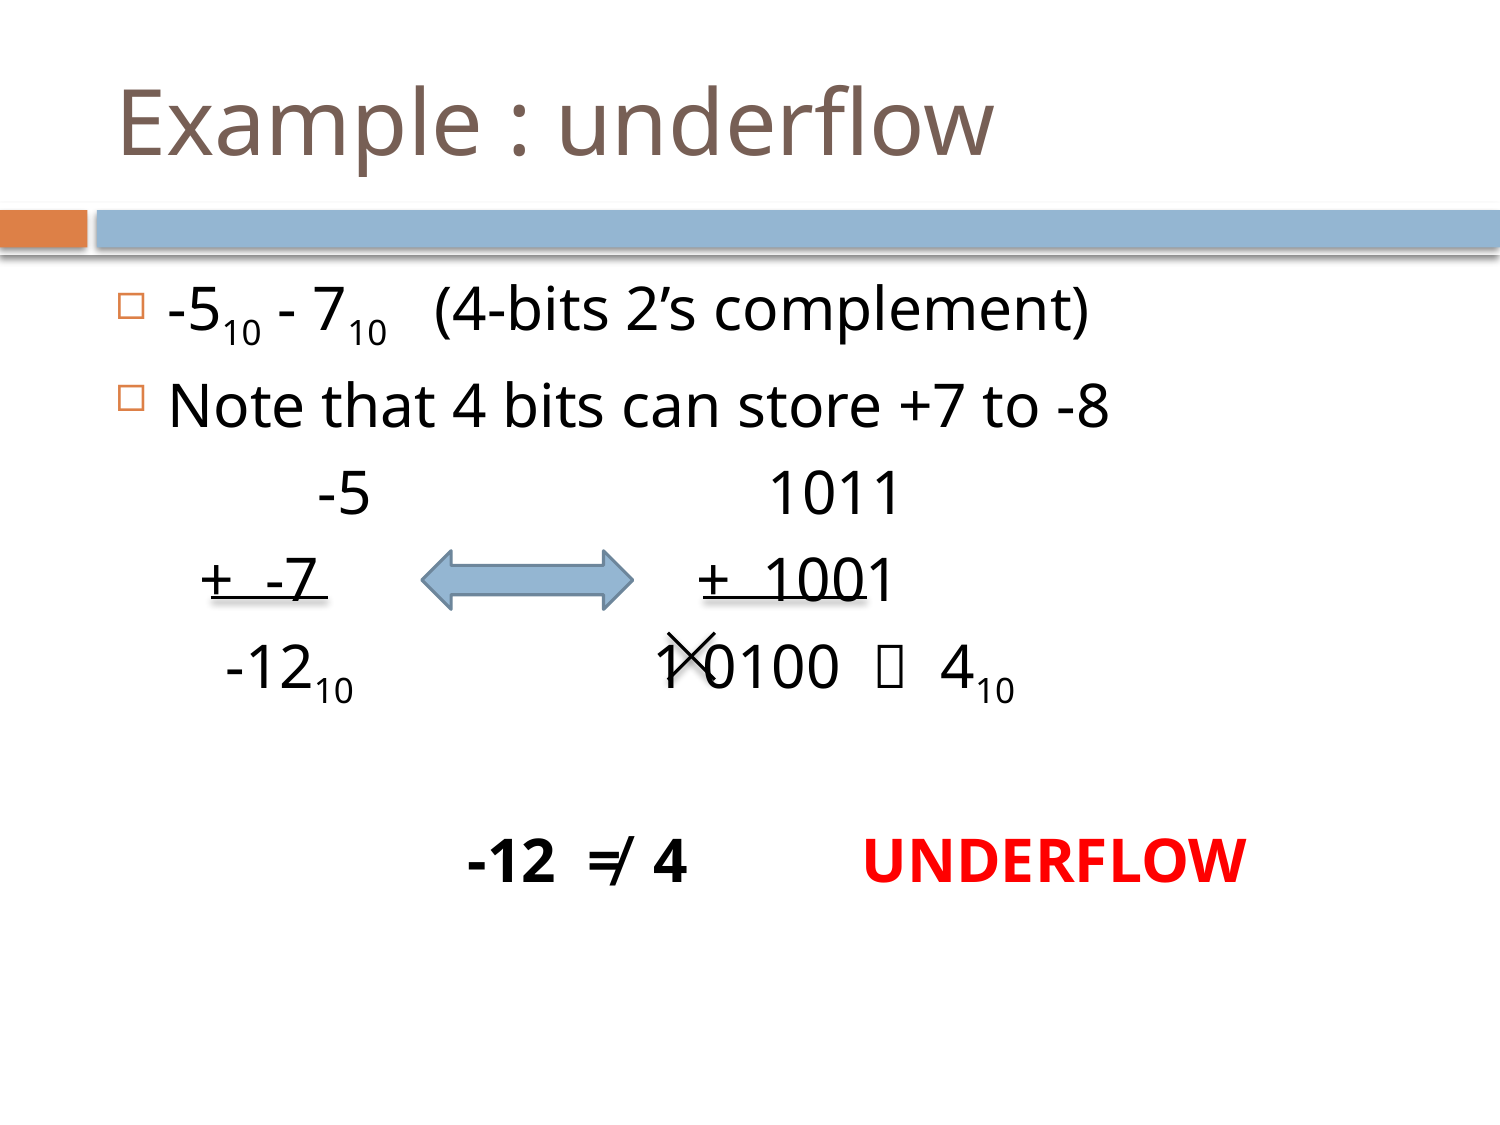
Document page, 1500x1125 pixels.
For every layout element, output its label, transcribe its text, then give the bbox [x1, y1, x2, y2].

text_box [420, 549, 634, 611]
title Example : underflow [100, 37, 1438, 200]
list -510 - 710 (4-bits 2’s complement) Note that 4 bits can store +7 to -8 -5 1011 + -7 + 1001 -1210 1 0100  410 -12 ≠ 4 UNDERFLOW [100, 262, 1438, 1000]
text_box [667, 632, 716, 680]
